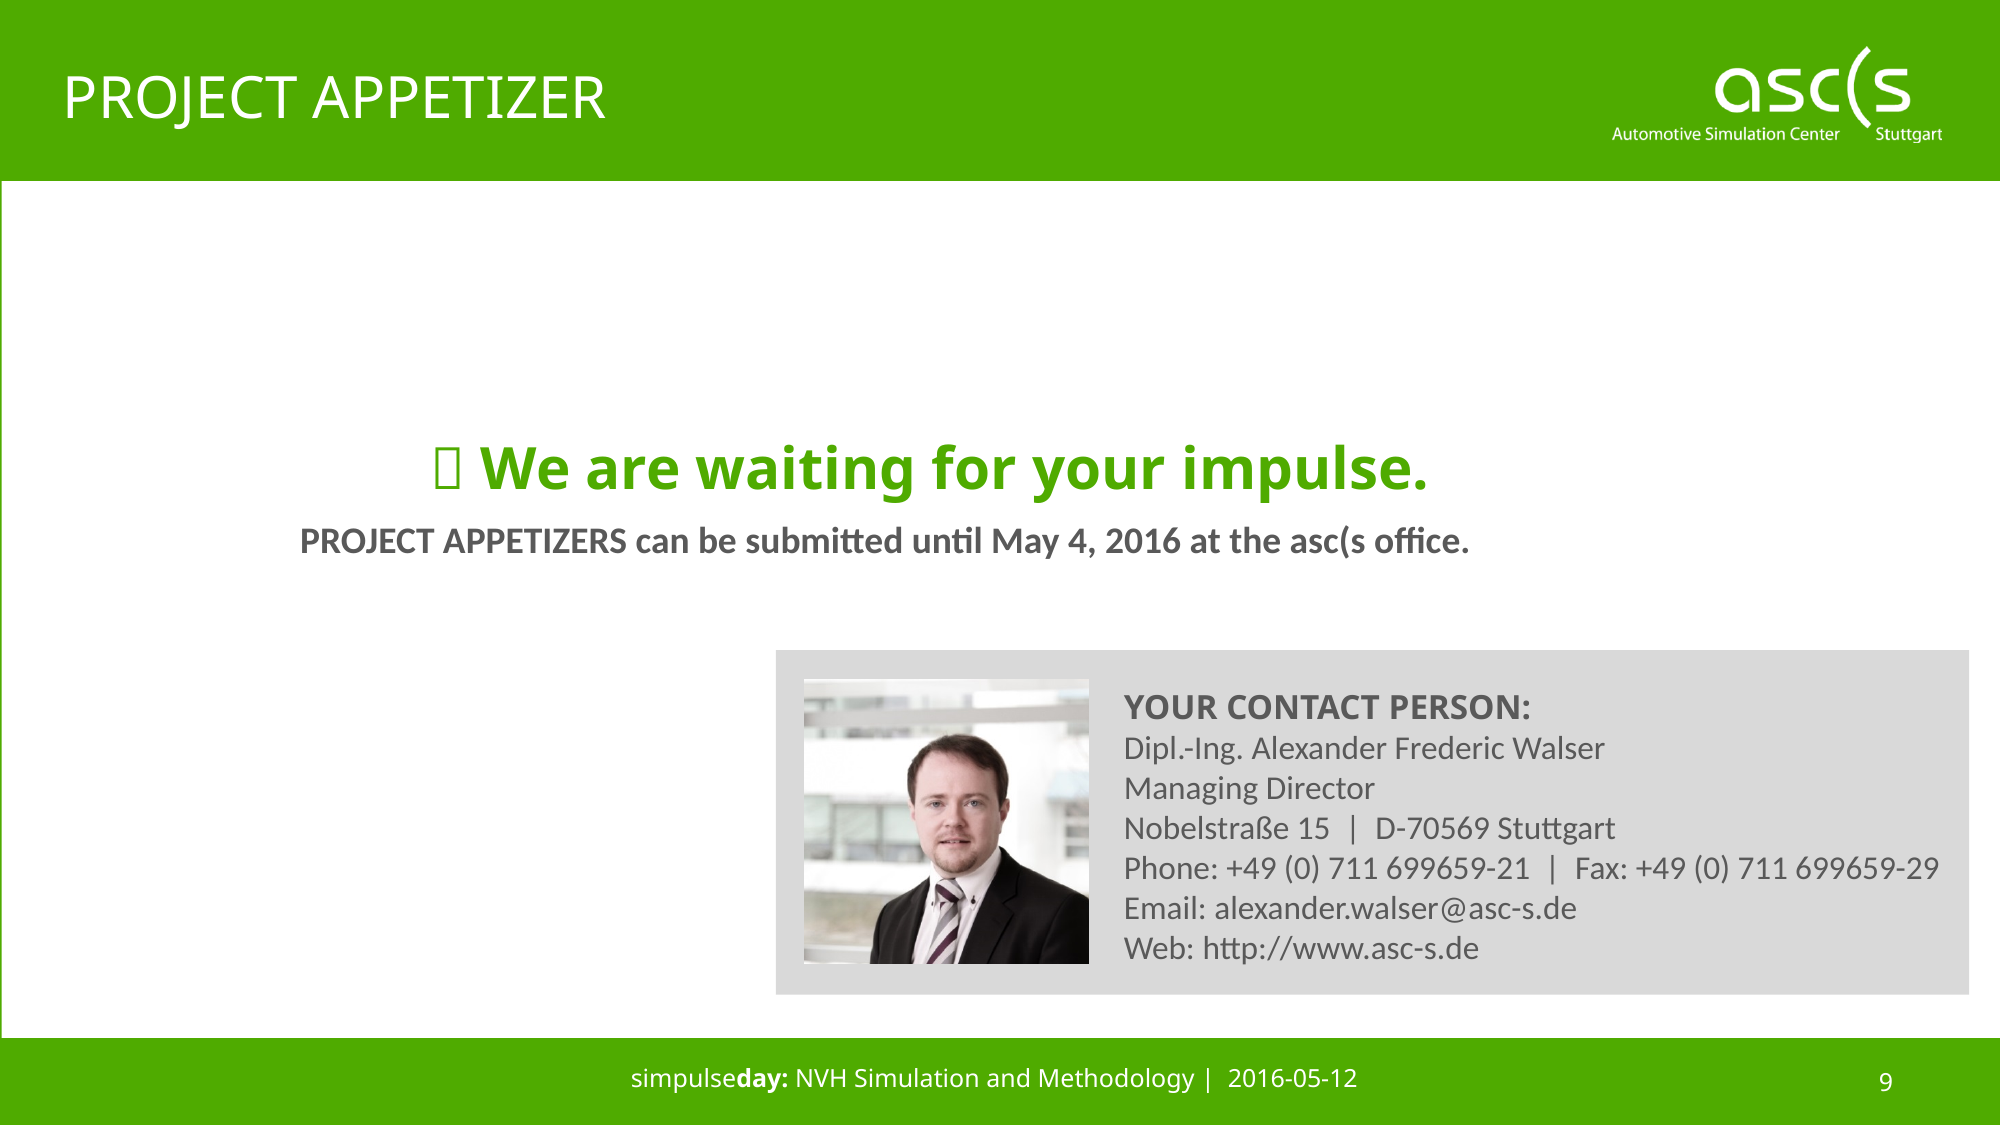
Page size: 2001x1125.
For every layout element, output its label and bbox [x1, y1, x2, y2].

picture [1612, 46, 1942, 143]
picture [804, 679, 1089, 964]
